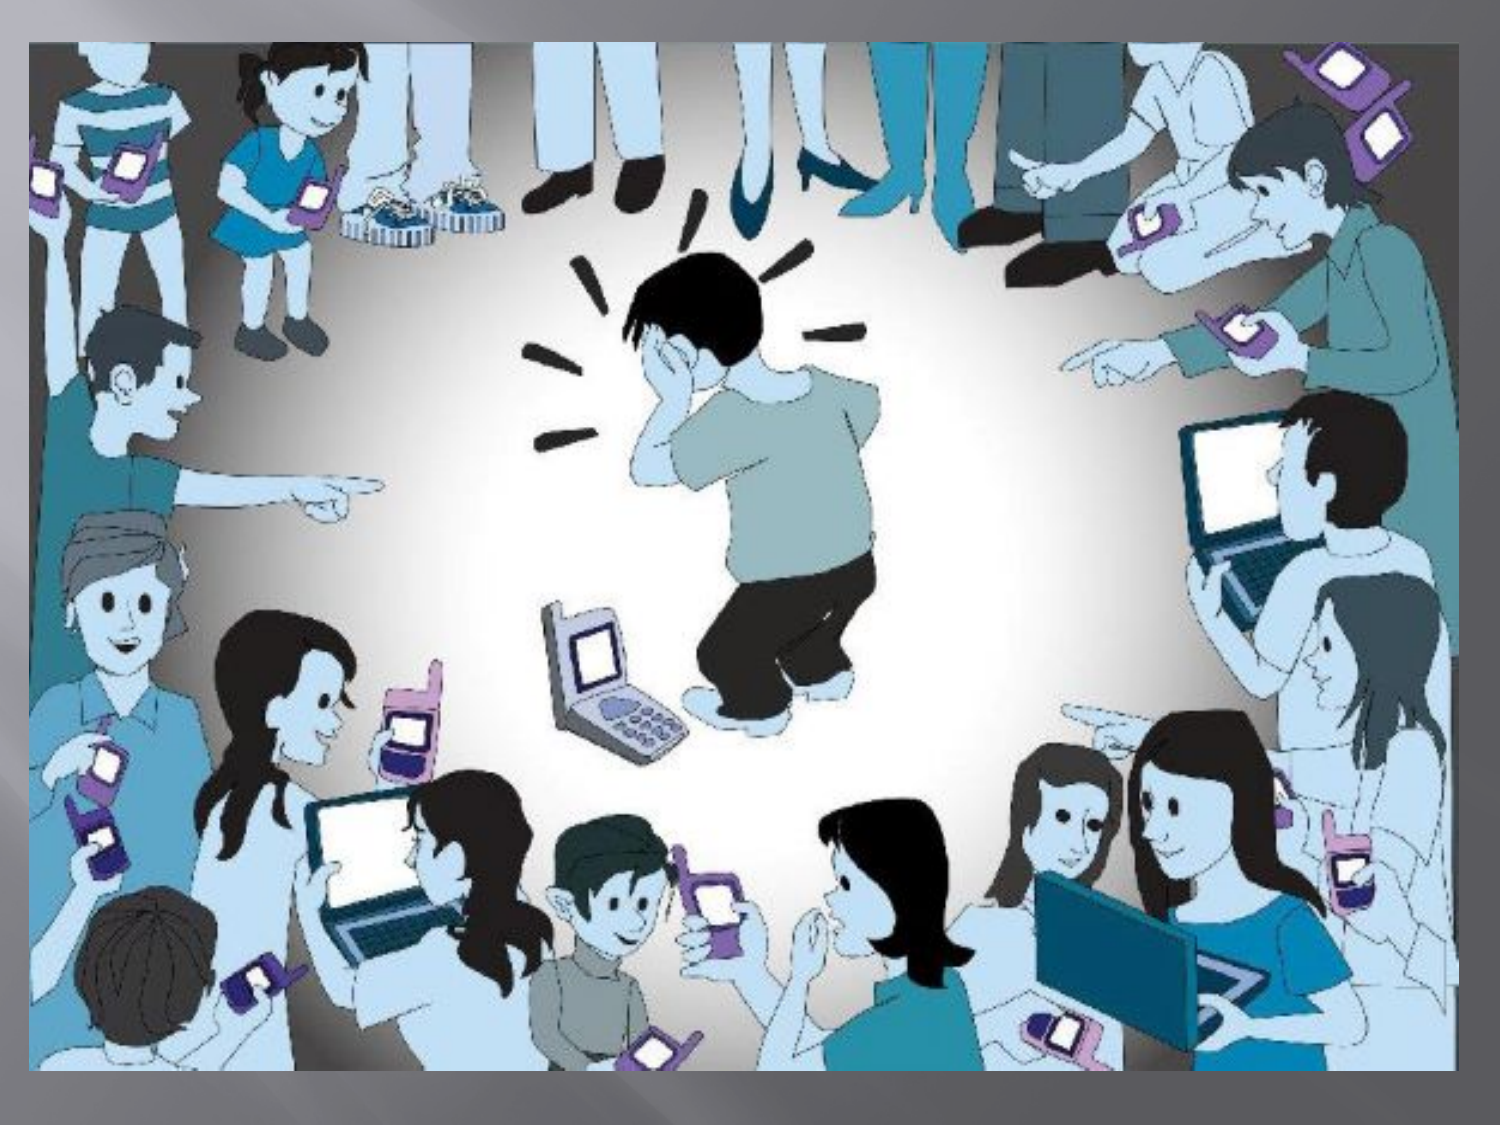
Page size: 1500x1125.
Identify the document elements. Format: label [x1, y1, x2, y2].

picture [29, 42, 1459, 1071]
